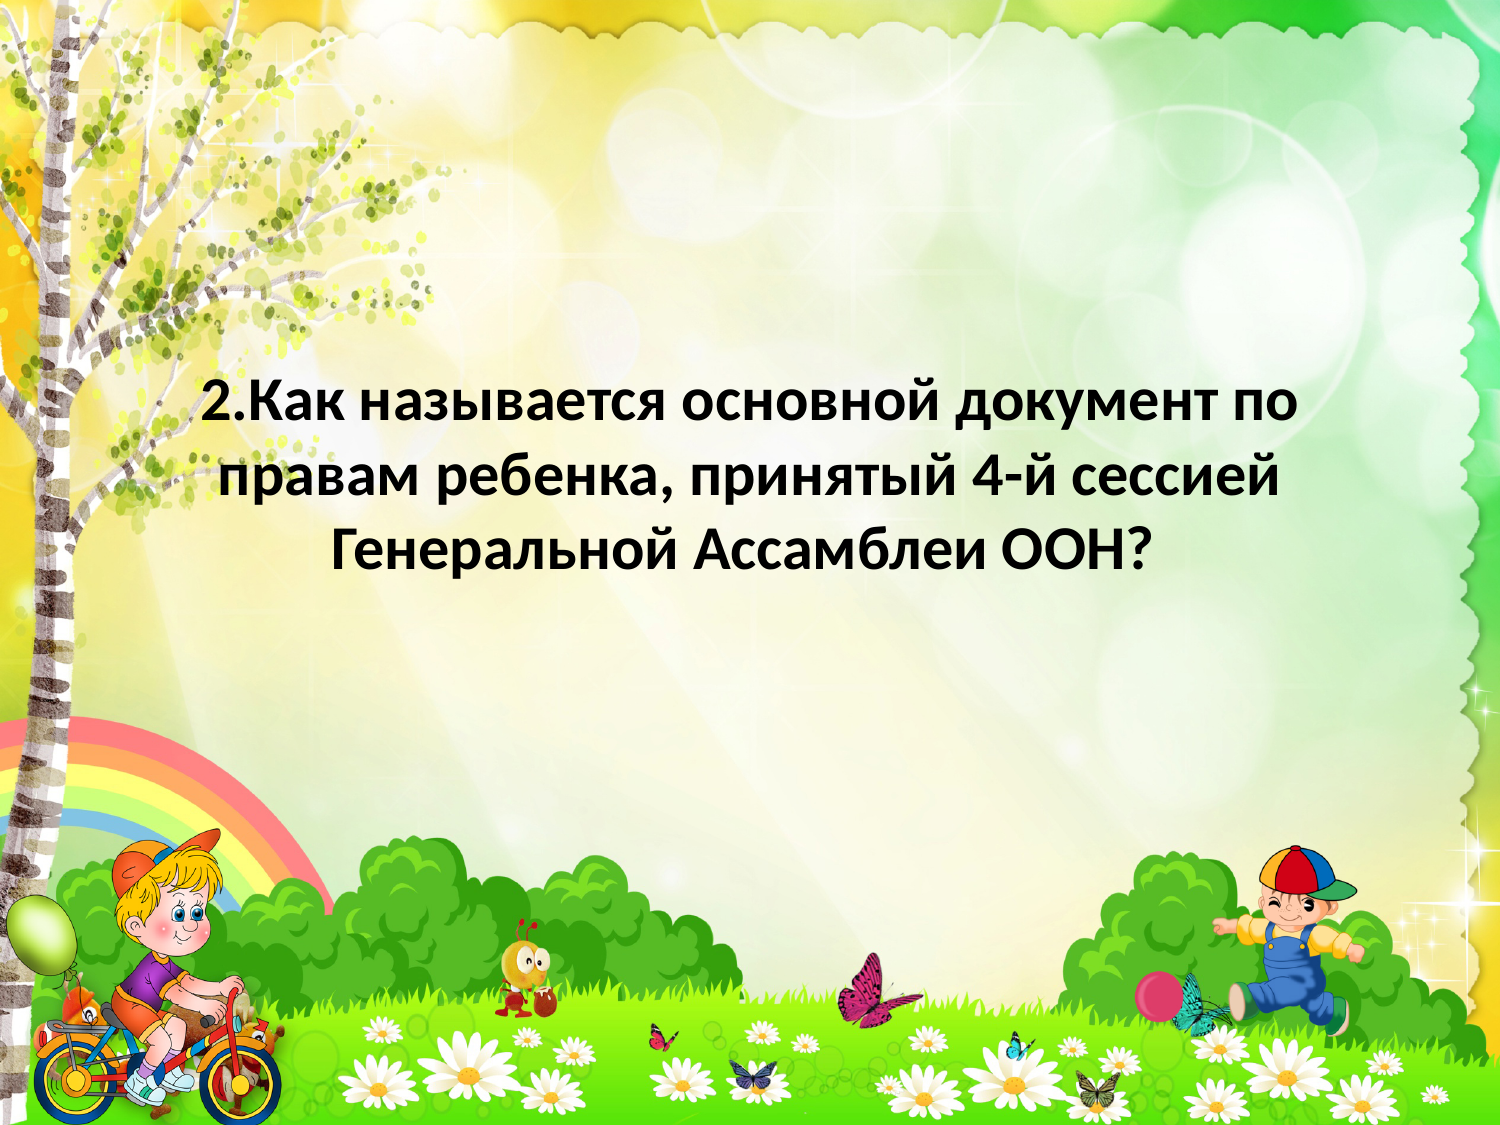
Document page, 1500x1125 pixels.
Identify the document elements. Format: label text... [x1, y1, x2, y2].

title 2.Как называется основной документ по правам ребенка, принятый 4-й сессией Генеральной Ассамблеи ООН? [112, 349, 1388, 591]
picture [0, 0, 1500, 1125]
